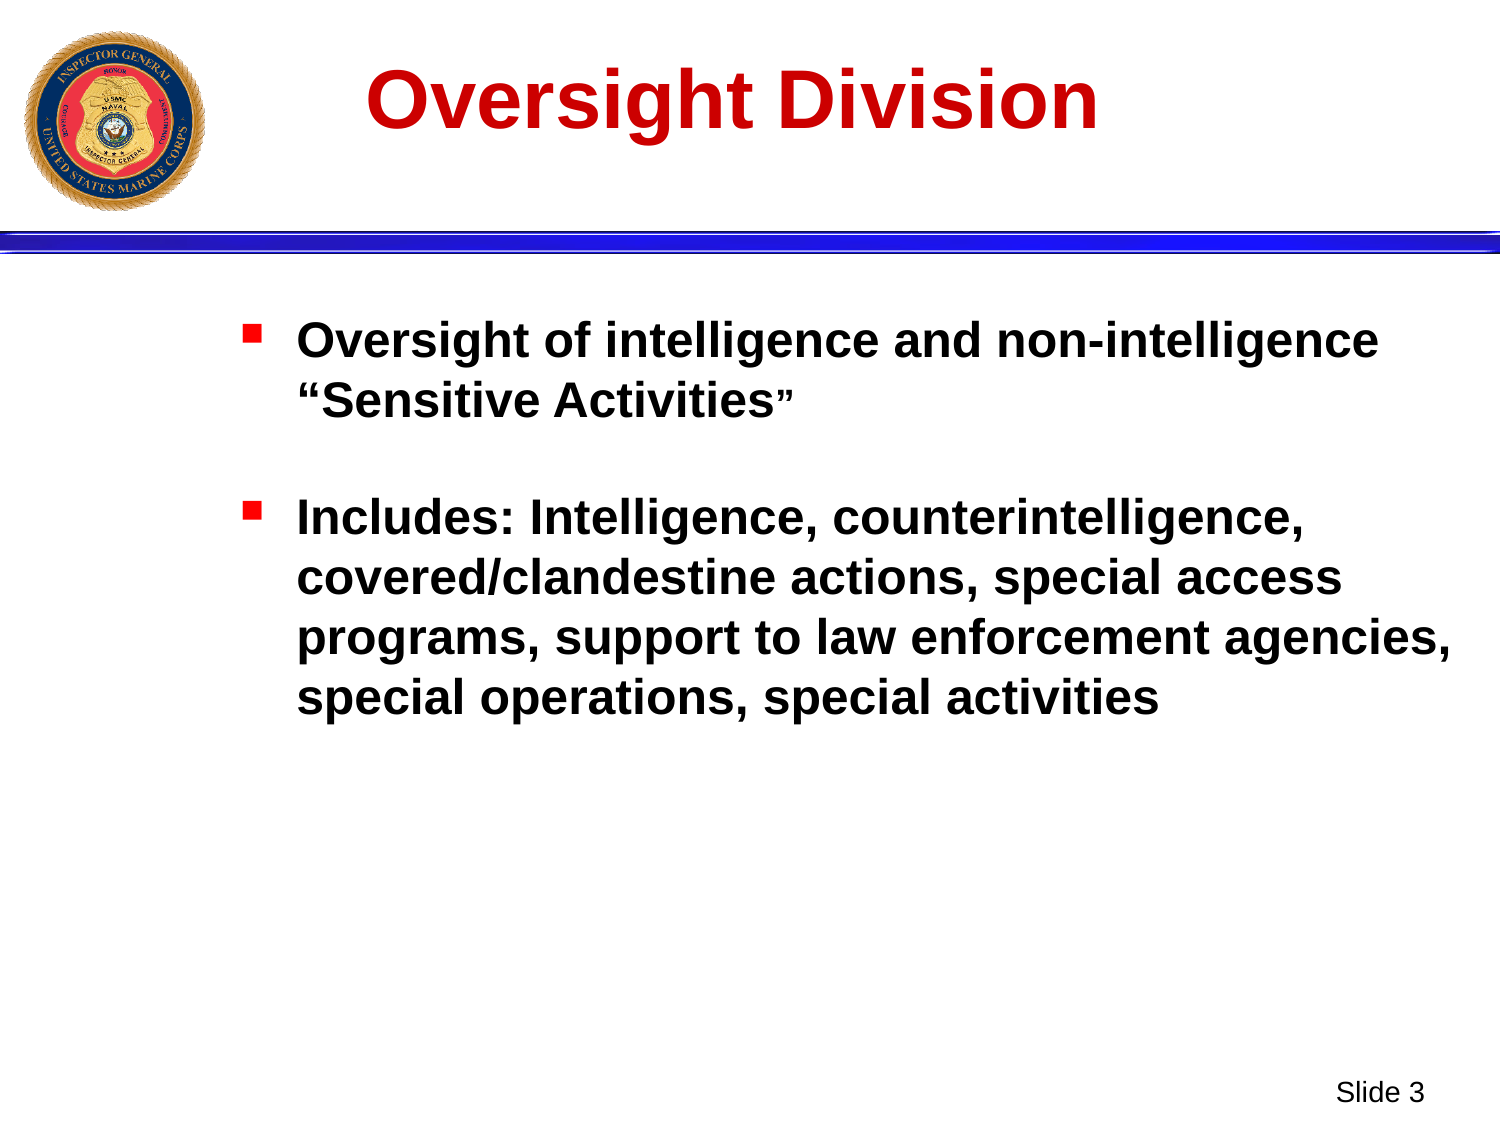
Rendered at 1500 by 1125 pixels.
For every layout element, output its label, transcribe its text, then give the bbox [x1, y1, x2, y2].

title [162, 0, 1500, 288]
list Oversight of intelligence and non-intelligence “Sensitive Activities” Includes: Intelligence, counterintelligence, covered/clandestine actions, special access programs, support to law enforcement agencies, special operations, special activities [225, 299, 1500, 1125]
text_box Oversight Division [349, 37, 1117, 153]
picture [24, 31, 162, 211]
